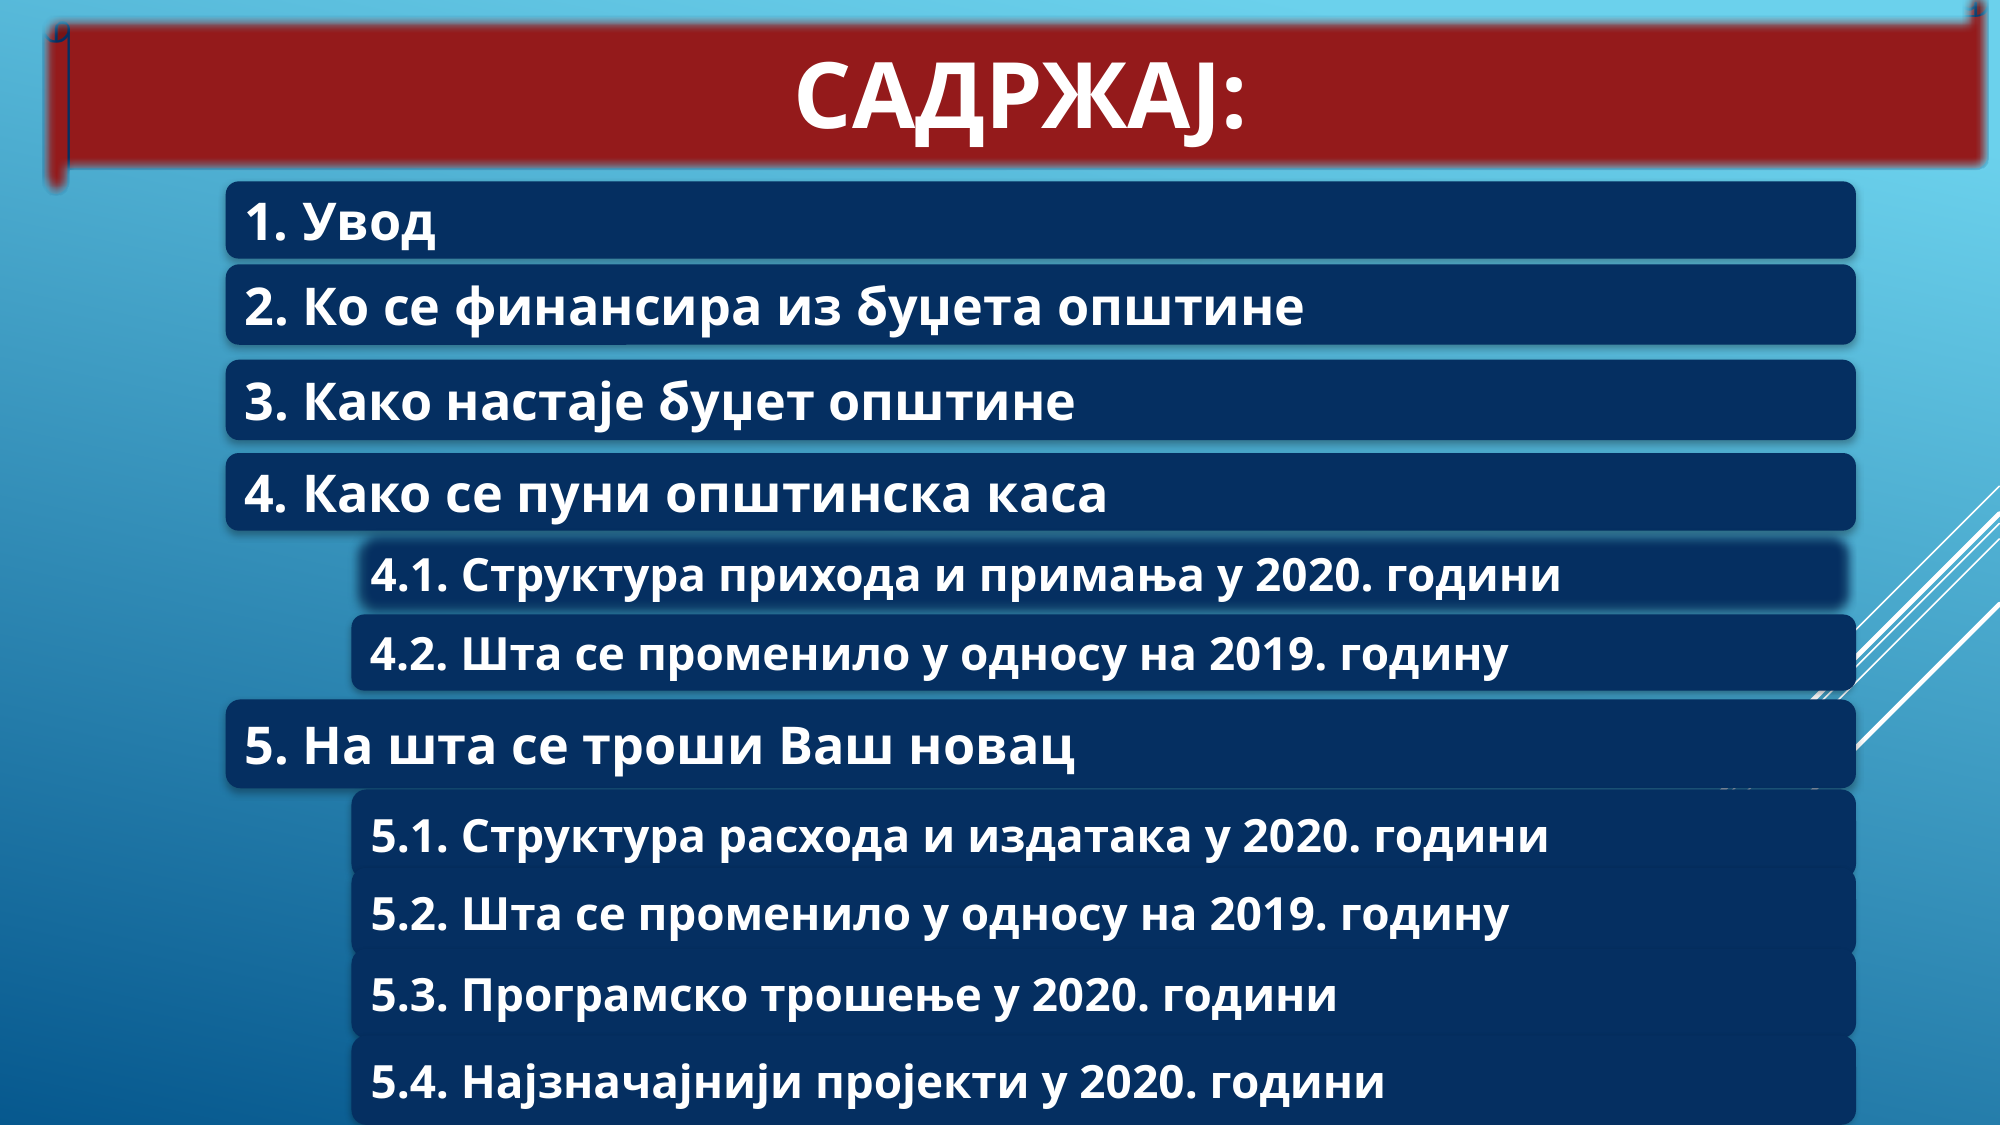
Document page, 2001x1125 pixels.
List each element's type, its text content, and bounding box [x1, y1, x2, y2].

text_box 5.1. Структура расхода и издатака у 2020. години [350, 788, 1858, 873]
text_box 3. Како настаје буџет општине [224, 358, 1858, 442]
text_box 4.2. Шта се променило у односу на 2019. годину [350, 613, 1858, 692]
text_box 5. На шта се троши Ваш новац [224, 698, 1858, 790]
text_box 5.4. Најзначајнији пројекти у 2020. години [350, 1034, 1858, 1125]
text_box 1. Увод [224, 180, 1858, 260]
text_box 4. Како се пуни општинска каса [224, 451, 1858, 532]
text_box 4.1. Структура прихода и примања у 2020. години [366, 543, 1843, 605]
text_box 5.2. Шта се променило у односу на 2019. годину [350, 866, 1858, 952]
text_box 5.3. Програмско трошење у 2020. години [350, 947, 1858, 1037]
text_box САДРЖАЈ: [55, 26, 1977, 177]
text_box 2. Ко се финансира из буџета општине [224, 262, 1858, 347]
